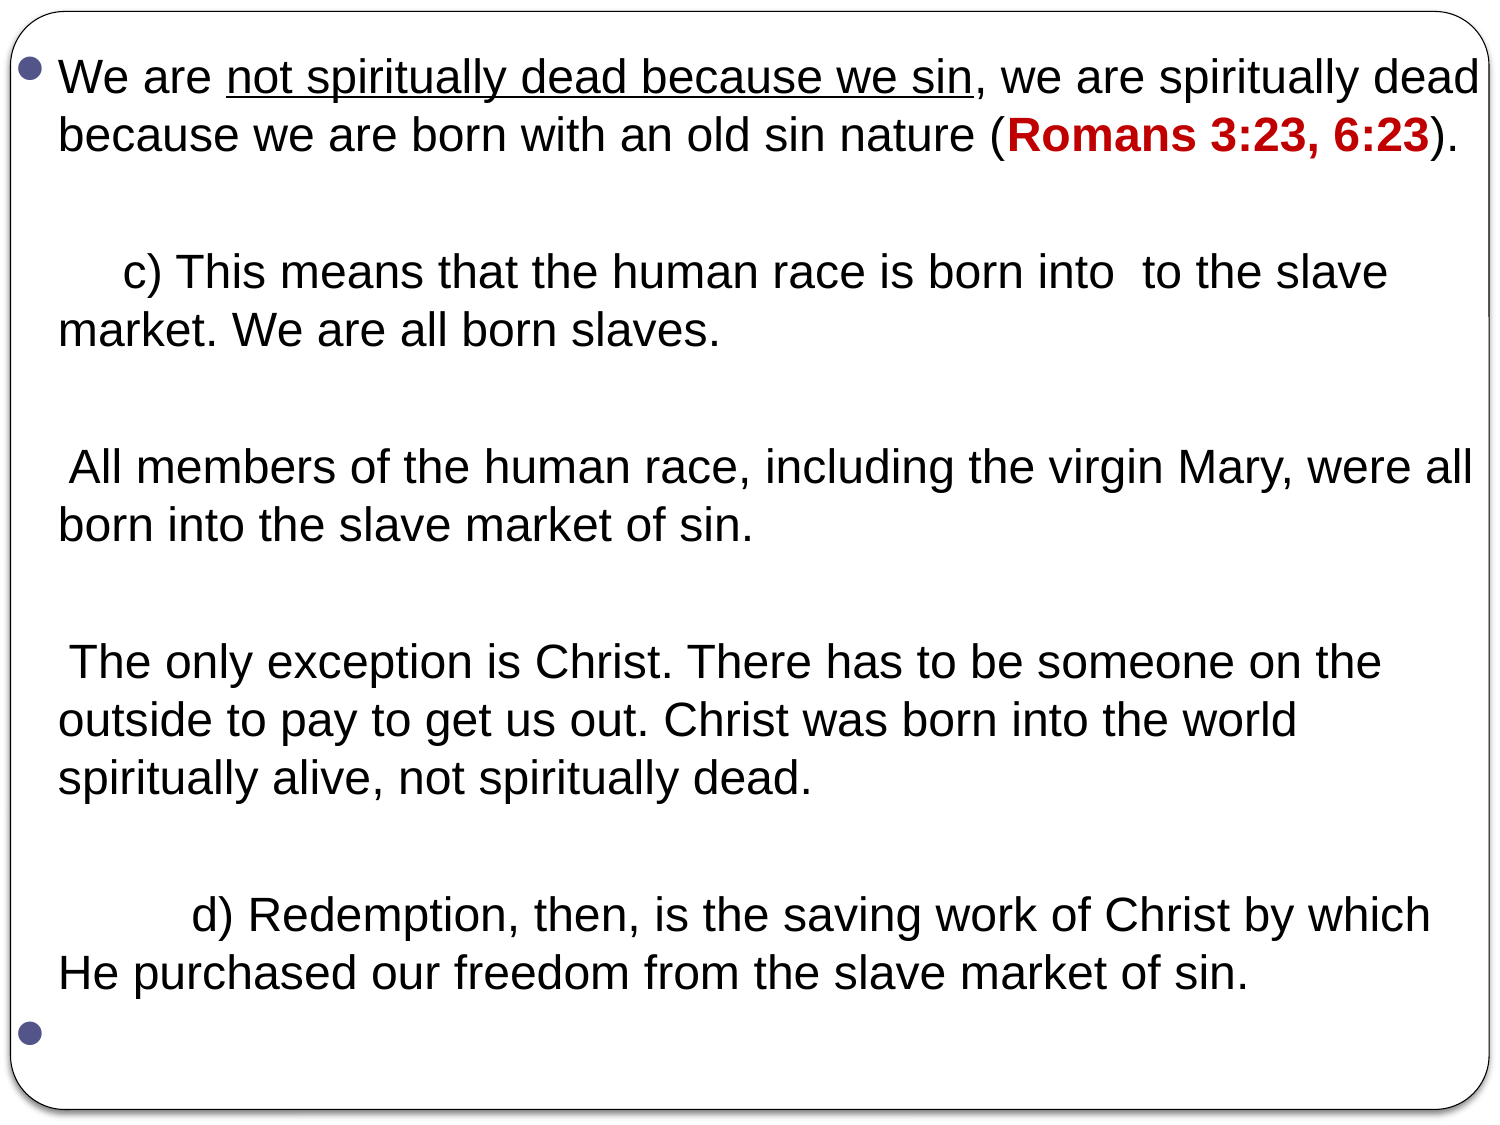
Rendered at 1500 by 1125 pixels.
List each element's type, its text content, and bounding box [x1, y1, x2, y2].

list We are not spiritually dead because we sin, we are spiritually dead because we are born with an old sin nature (Romans 3:23, 6:23). c) This means that the human race is born into to the slave market. We are all born slaves. All members of the human race, including the virgin Mary, were all born into the slave market of sin. The only exception is Christ. There has to be someone on the outside to pay to get us out. Christ was born into the world spiritually alive, not spiritually dead. d) Redemption, then, is the saving work of Christ by which He purchased our freedom from the slave market of sin. [0, 37, 1500, 1125]
